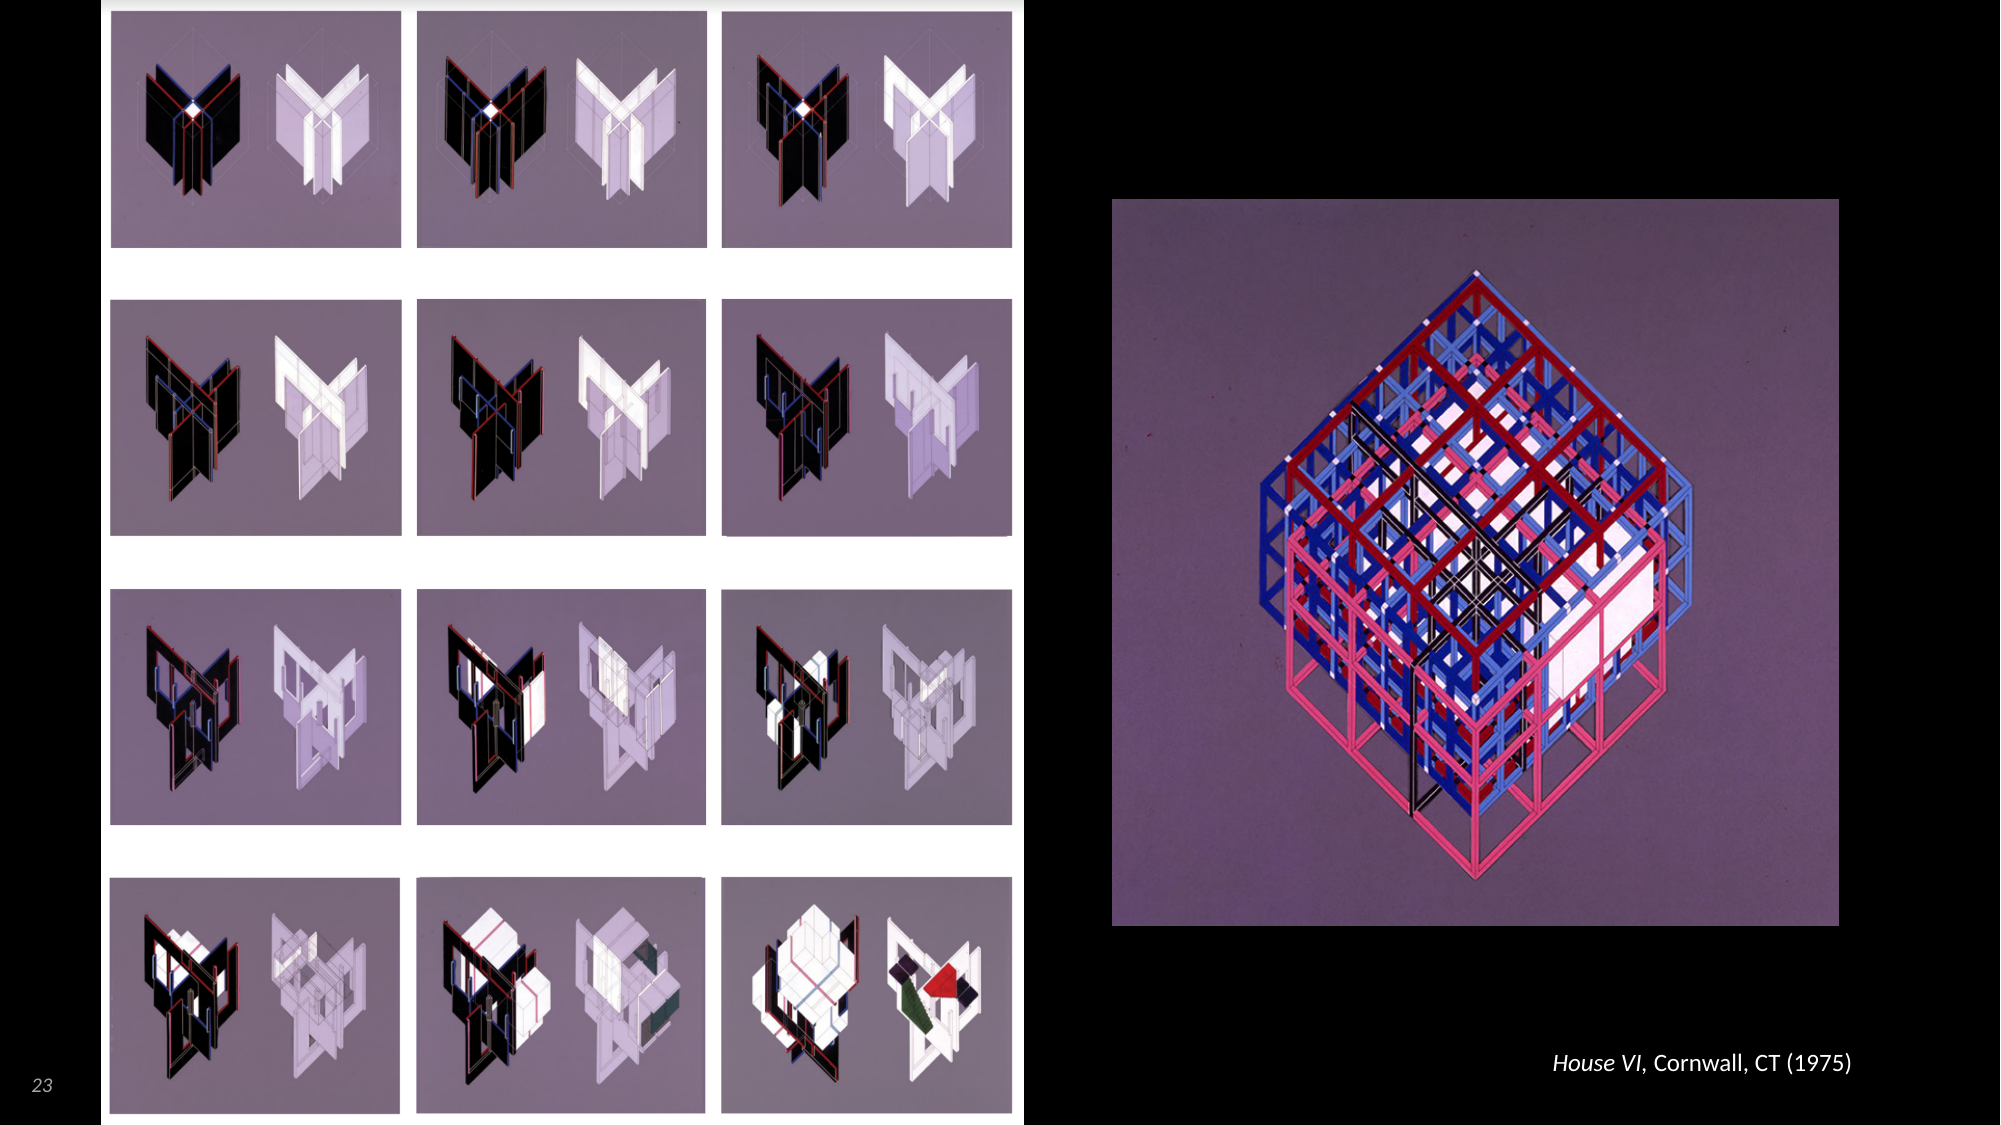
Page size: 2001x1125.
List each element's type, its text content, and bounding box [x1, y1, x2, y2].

slide_number 23 [16, 1053, 101, 1114]
picture [101, 0, 1024, 1125]
picture [1112, 199, 1839, 926]
text_box House VI, Cornwall, CT (1975) [1537, 1039, 1868, 1084]
